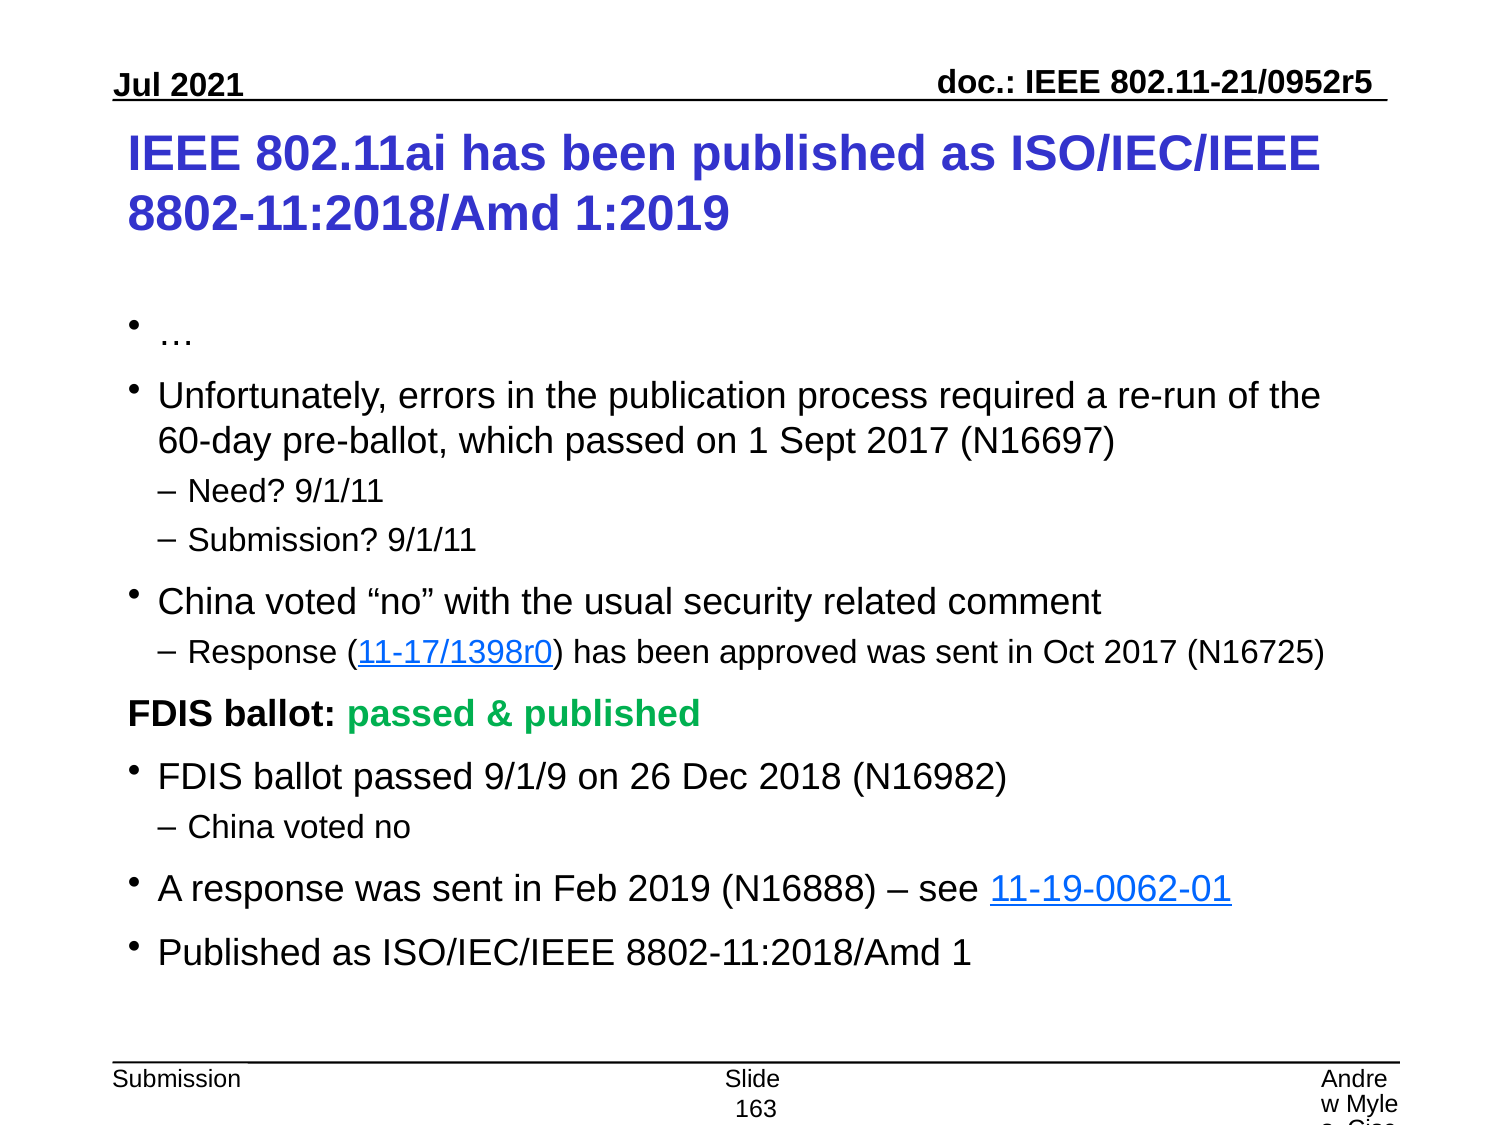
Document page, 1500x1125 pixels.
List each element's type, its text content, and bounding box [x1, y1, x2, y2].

footer Andrew Myles, Cisco [1320, 1061, 1402, 1093]
title IEEE 802.11ai has been published as ISO/IEC/IEEE 8802-11:2018/Amd 1:2019 [112, 112, 1388, 288]
slide_number Slide 163 [709, 1061, 803, 1093]
list … Unfortunately, errors in the publication process required a re-run of the 60-day pre-ballot, which passed on 1 Sept 2017 (N16697) Need? 9/1/11 Submission? 9/1/11 China voted “no” with the usual security related comment Response (11-17/1398r0) has been approved was sent in Oct 2017 (N16725) FDIS ballot: passed & published FDIS ballot passed 9/1/9 on 26 Dec 2018 (N16982) China voted no A response was sent in Feb 2019 (N16888) – see 11-19-0062-01 Published as ISO/IEC/IEEE 8802-11:2018/Amd 1 [112, 299, 1388, 975]
